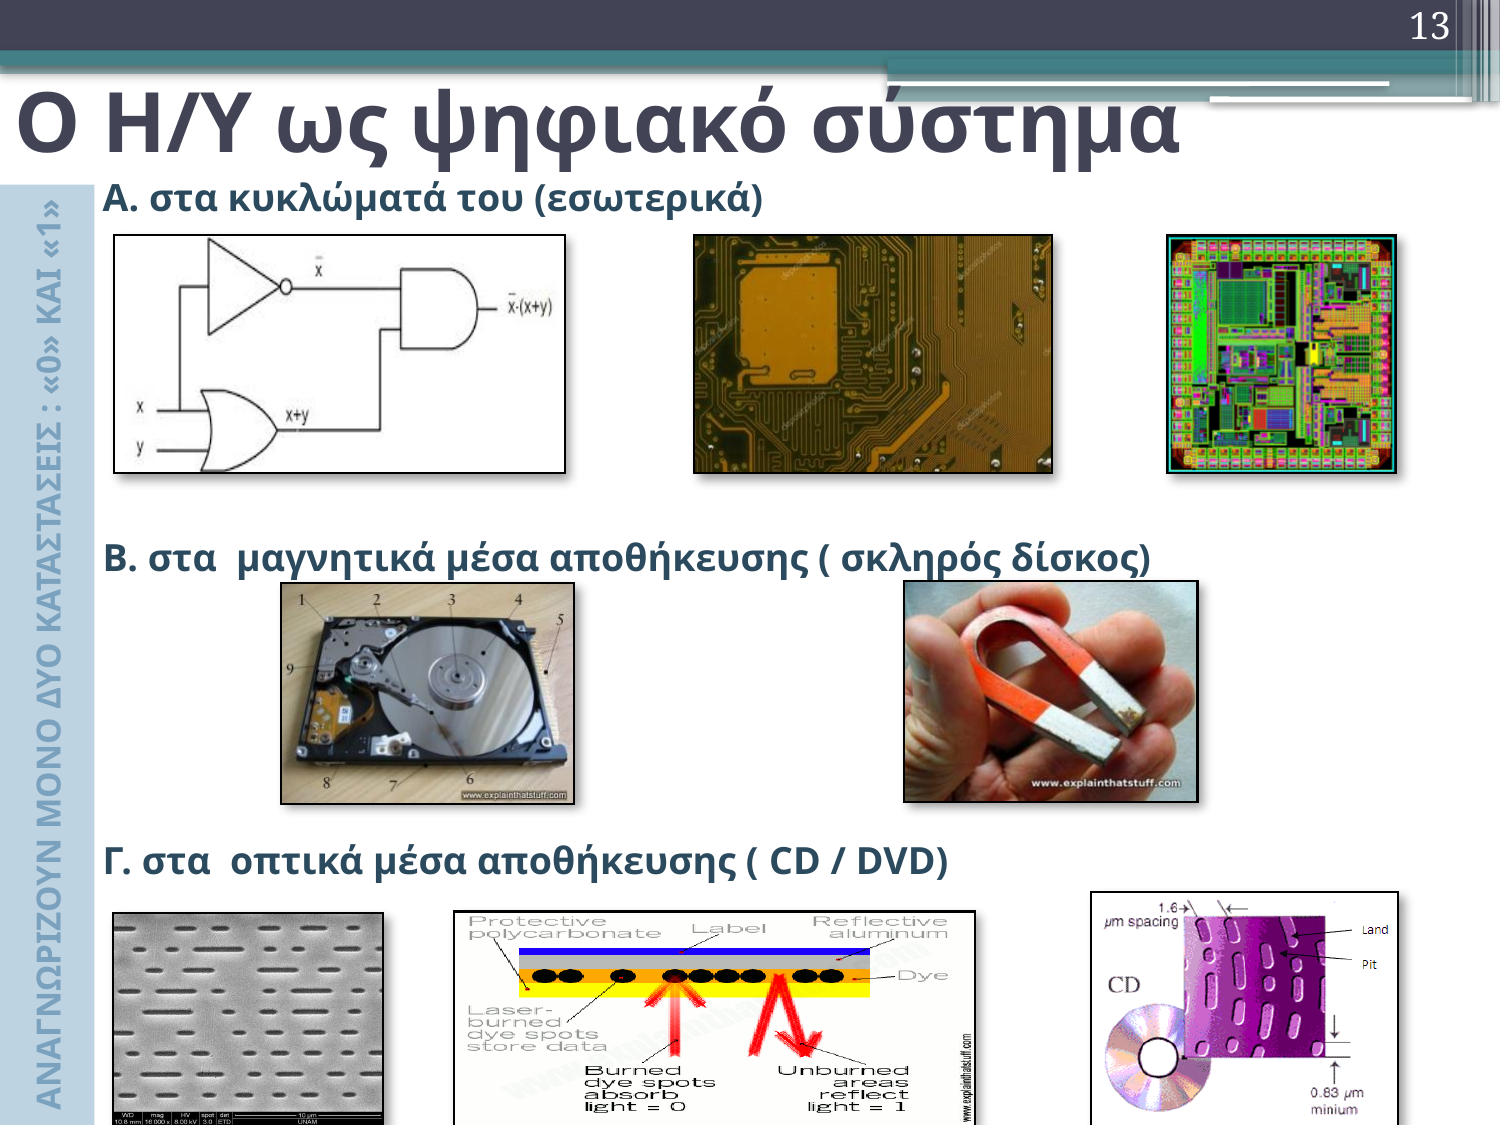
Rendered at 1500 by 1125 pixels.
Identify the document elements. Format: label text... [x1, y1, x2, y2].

picture [281, 583, 573, 803]
slide_number 12 [1340, 0, 1466, 61]
text_box Α. στα κυκλώματά του (εσωτερικά) [87, 148, 1476, 244]
picture [1092, 892, 1397, 1125]
picture [114, 235, 564, 473]
picture [454, 912, 975, 1125]
text_box Γ. στα οπτικά μέσα αποθήκευσης ( CD / DVD) [95, 811, 1476, 907]
picture [695, 235, 1052, 473]
text_box ΑΝΑΓΝΩΡΙΖΟΥΝ ΜΟΝΟ ΔΥΟ ΚΑΤΑΣΤΑΣΕΙΣ : «0» ΚΑΙ «1» [0, 184, 95, 1125]
picture [113, 913, 383, 1125]
text_box Ο Η/Υ ως ψηφιακό σύστημα [0, 54, 1388, 184]
picture [904, 582, 1197, 801]
picture [1167, 235, 1396, 473]
text_box Β. στα μαγνητικά μέσα αποθήκευσης ( σκληρός δίσκος) [95, 508, 1476, 604]
